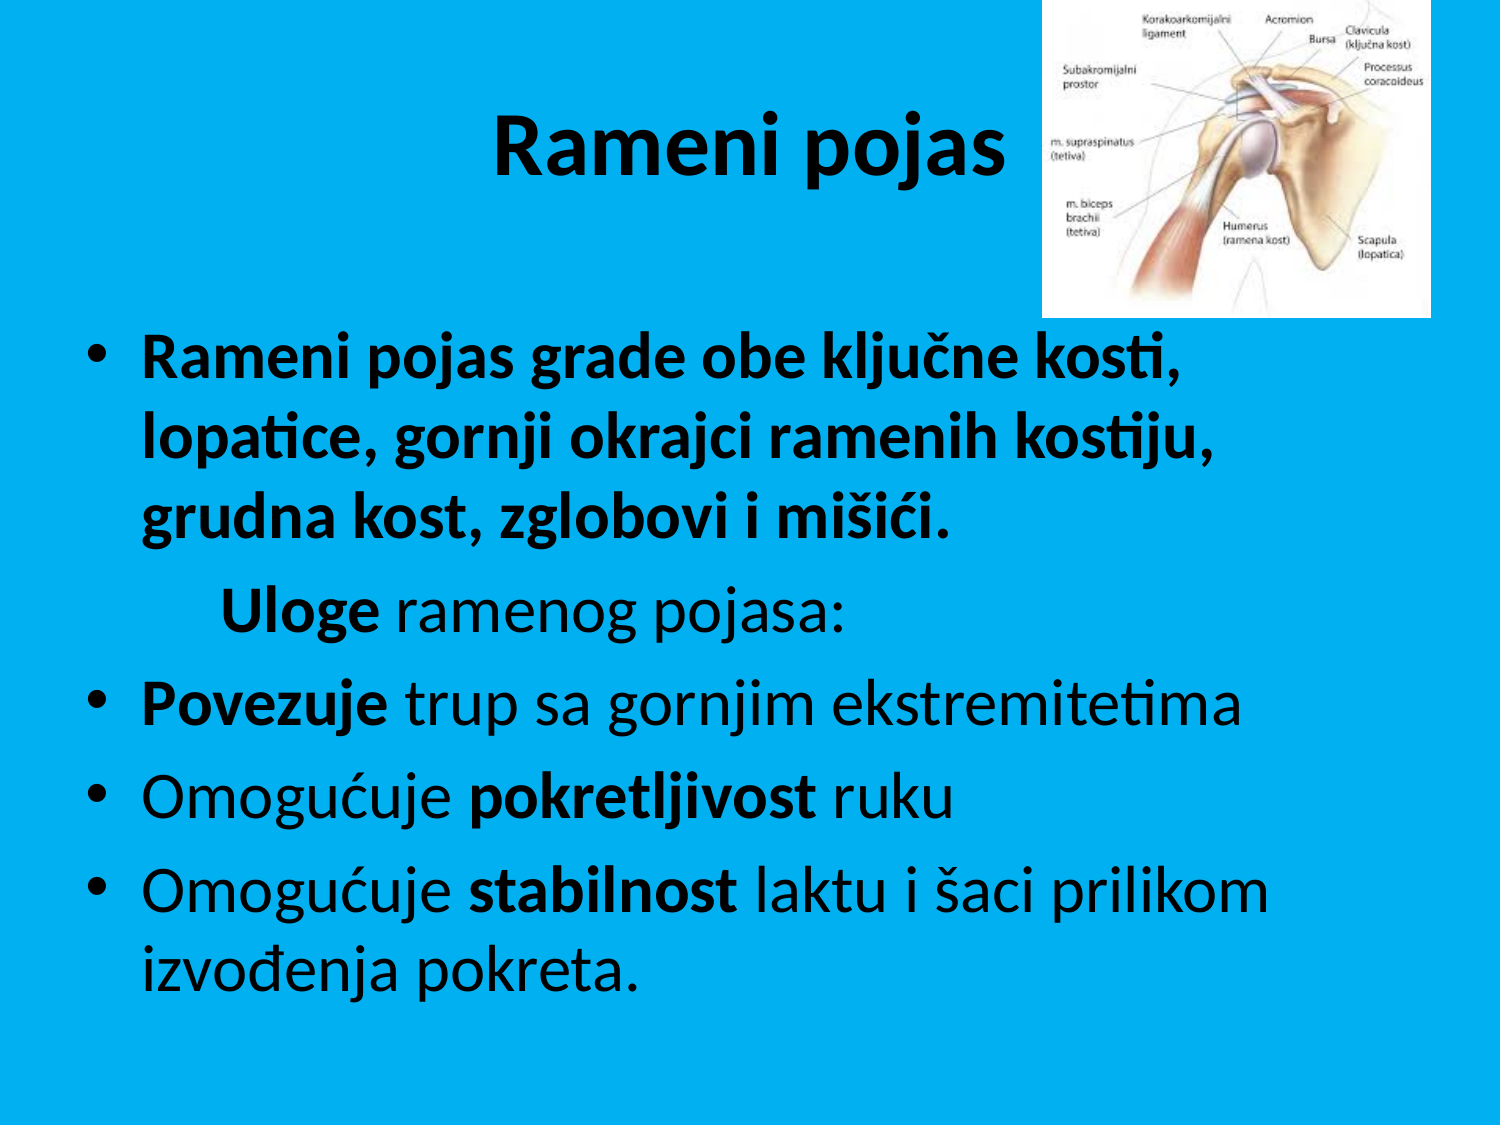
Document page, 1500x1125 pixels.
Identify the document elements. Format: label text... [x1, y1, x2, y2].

title Rameni pojas [75, 45, 1037, 233]
list Rameni pojas grade obe ključne kosti, lopatice, gornji okrajci ramenih kostiju, grudna kost, zglobovi i mišići. Uloge ramenog pojasa: Povezuje trup sa gornjim ekstremitetima Omogućuje pokretljivost ruku Omogućuje stabilnost laktu i šaci prilikom izvođenja pokreta. [70, 304, 1421, 1048]
picture [1043, 0, 1430, 317]
